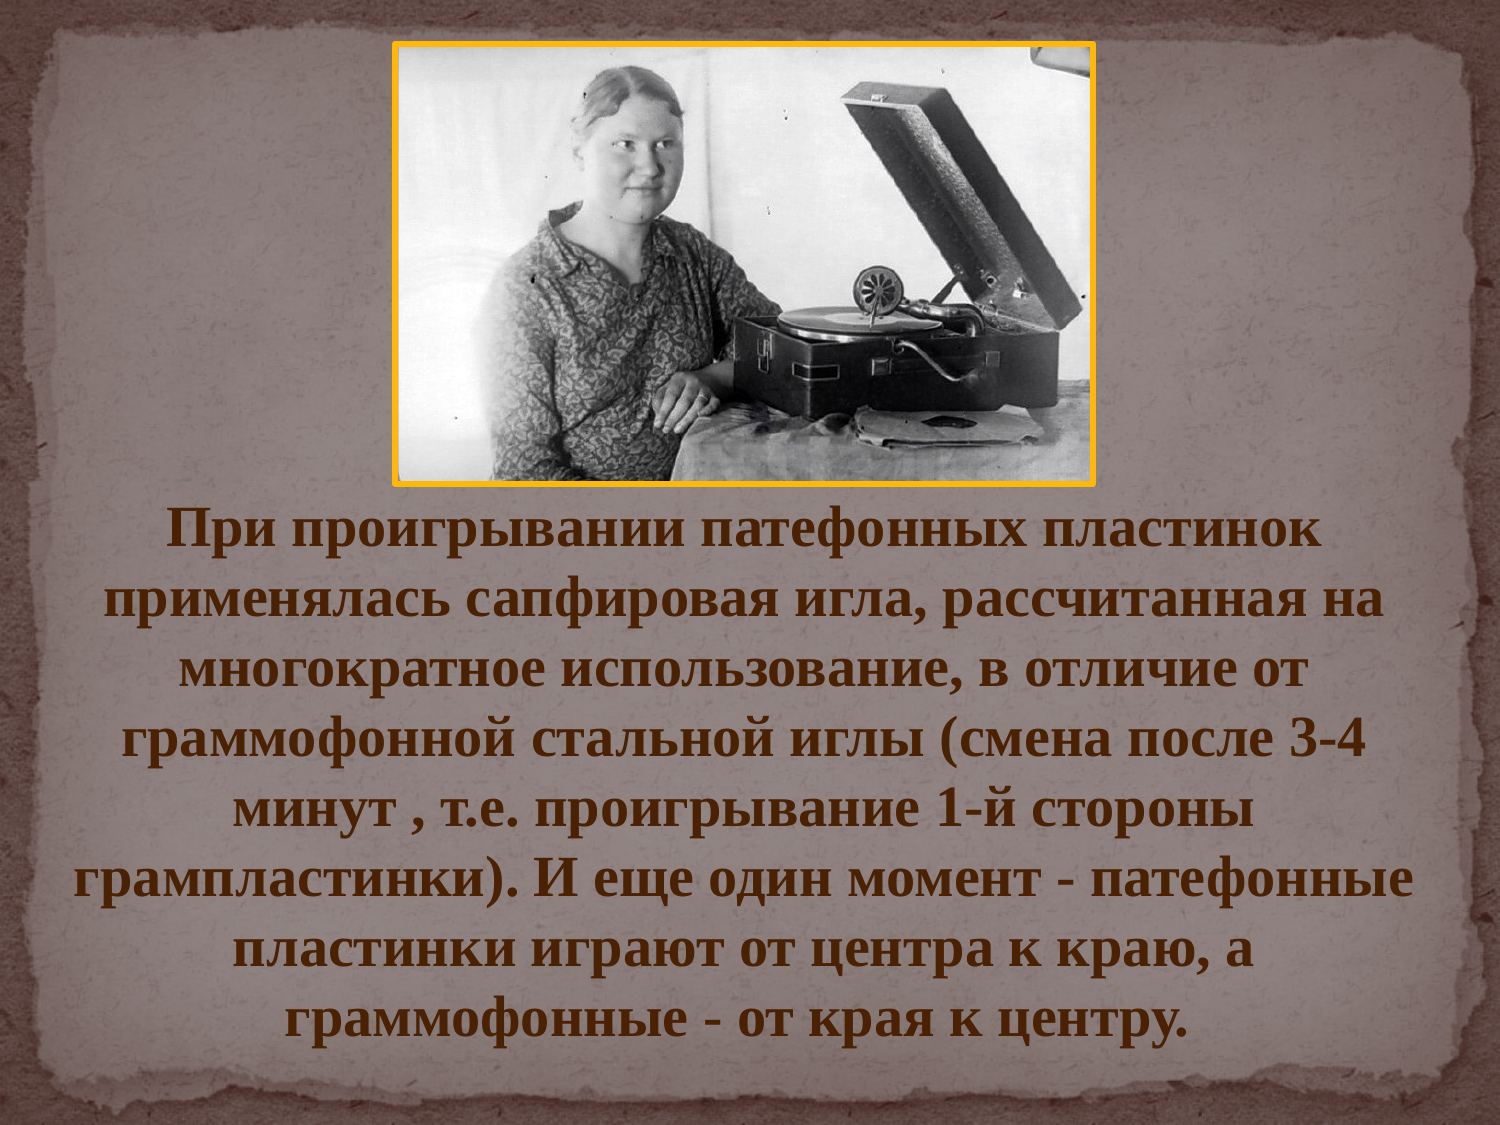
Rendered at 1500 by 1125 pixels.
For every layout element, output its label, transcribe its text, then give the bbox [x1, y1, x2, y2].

text_box При проигрывании патефонных пластинок применялась сапфировая игла, рассчитанная на многократное использование, в отличие от граммофонной стальной иглы (смена после 3-4 минут , т.е. проигрывание 1-й стороны грампластинки). И еще один момент - патефонные пластинки играют от центра к краю, а граммофонные - от края к центру. [46, 480, 1442, 1055]
picture [398, 47, 1090, 481]
